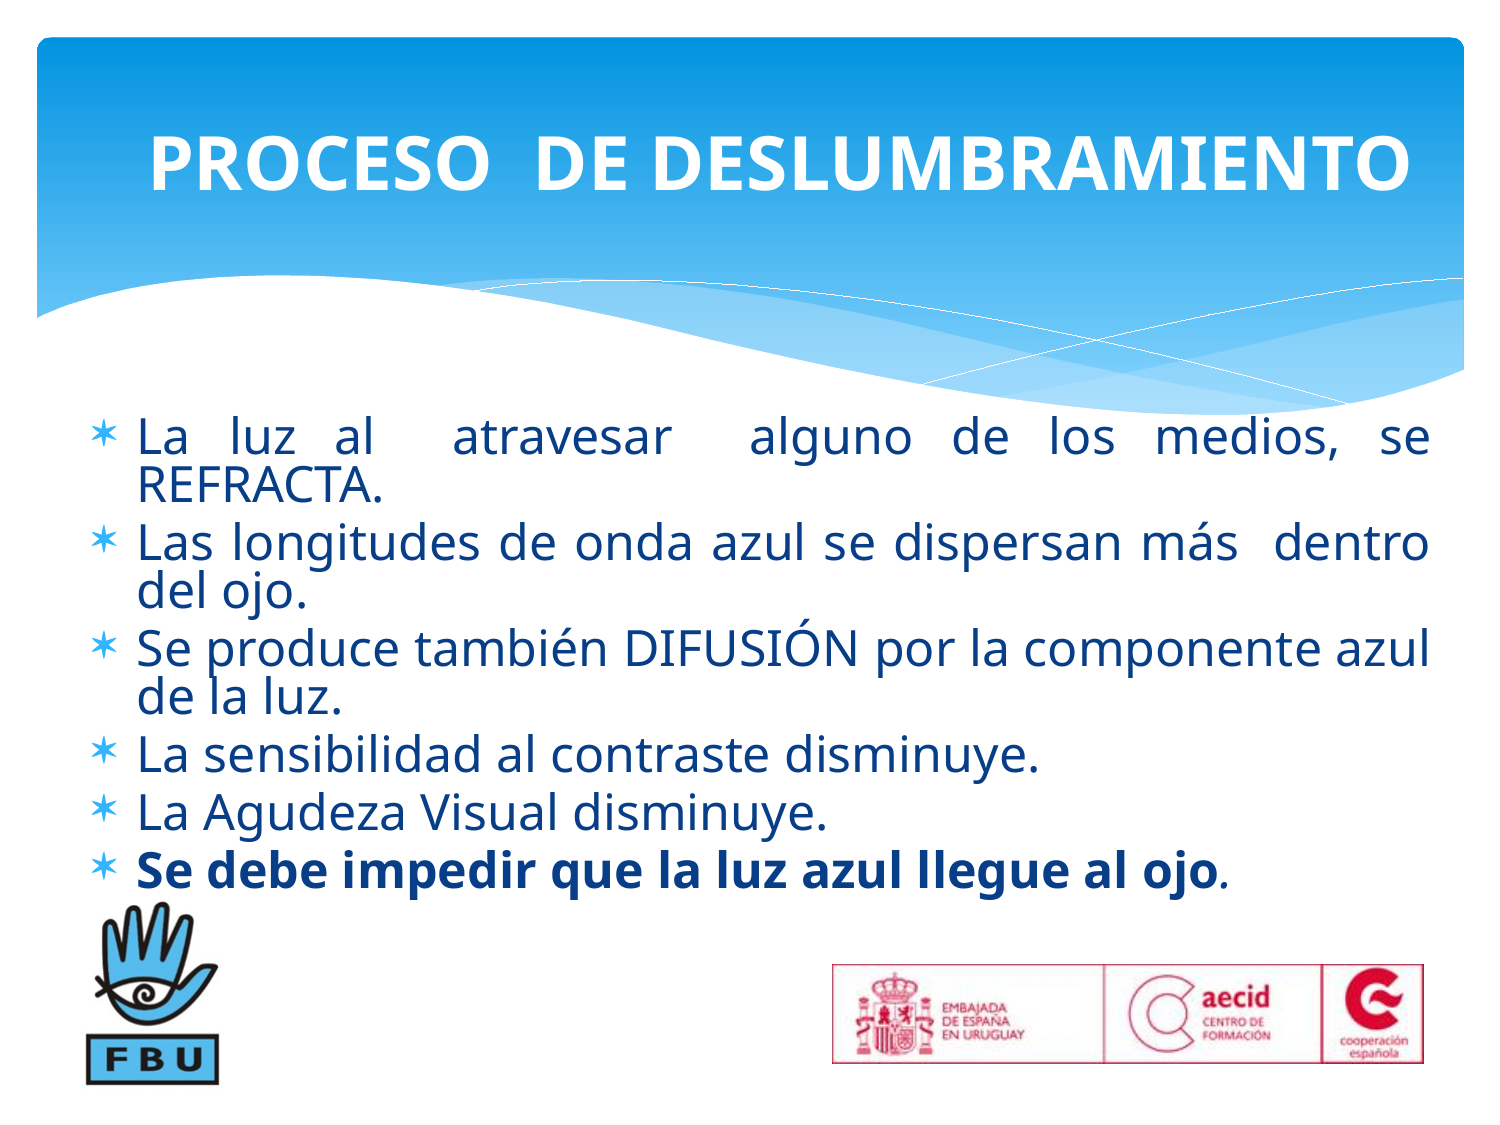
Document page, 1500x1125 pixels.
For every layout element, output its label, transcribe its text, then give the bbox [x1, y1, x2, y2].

picture [76, 892, 227, 1093]
picture [832, 963, 1424, 1065]
title PROCESO DE DESLUMBRAMIENTO [79, 66, 1430, 256]
list La luz al atravesar alguno de los medios, se REFRACTA. Las longitudes de onda azul se dispersan más dentro del ojo. Se produce también DIFUSIÓN por la componente azul de la luz. La sensibilidad al contraste disminuye. La Agudeza Visual disminuye. Se debe impedir que la luz azul llegue al ojo. [76, 408, 1447, 965]
